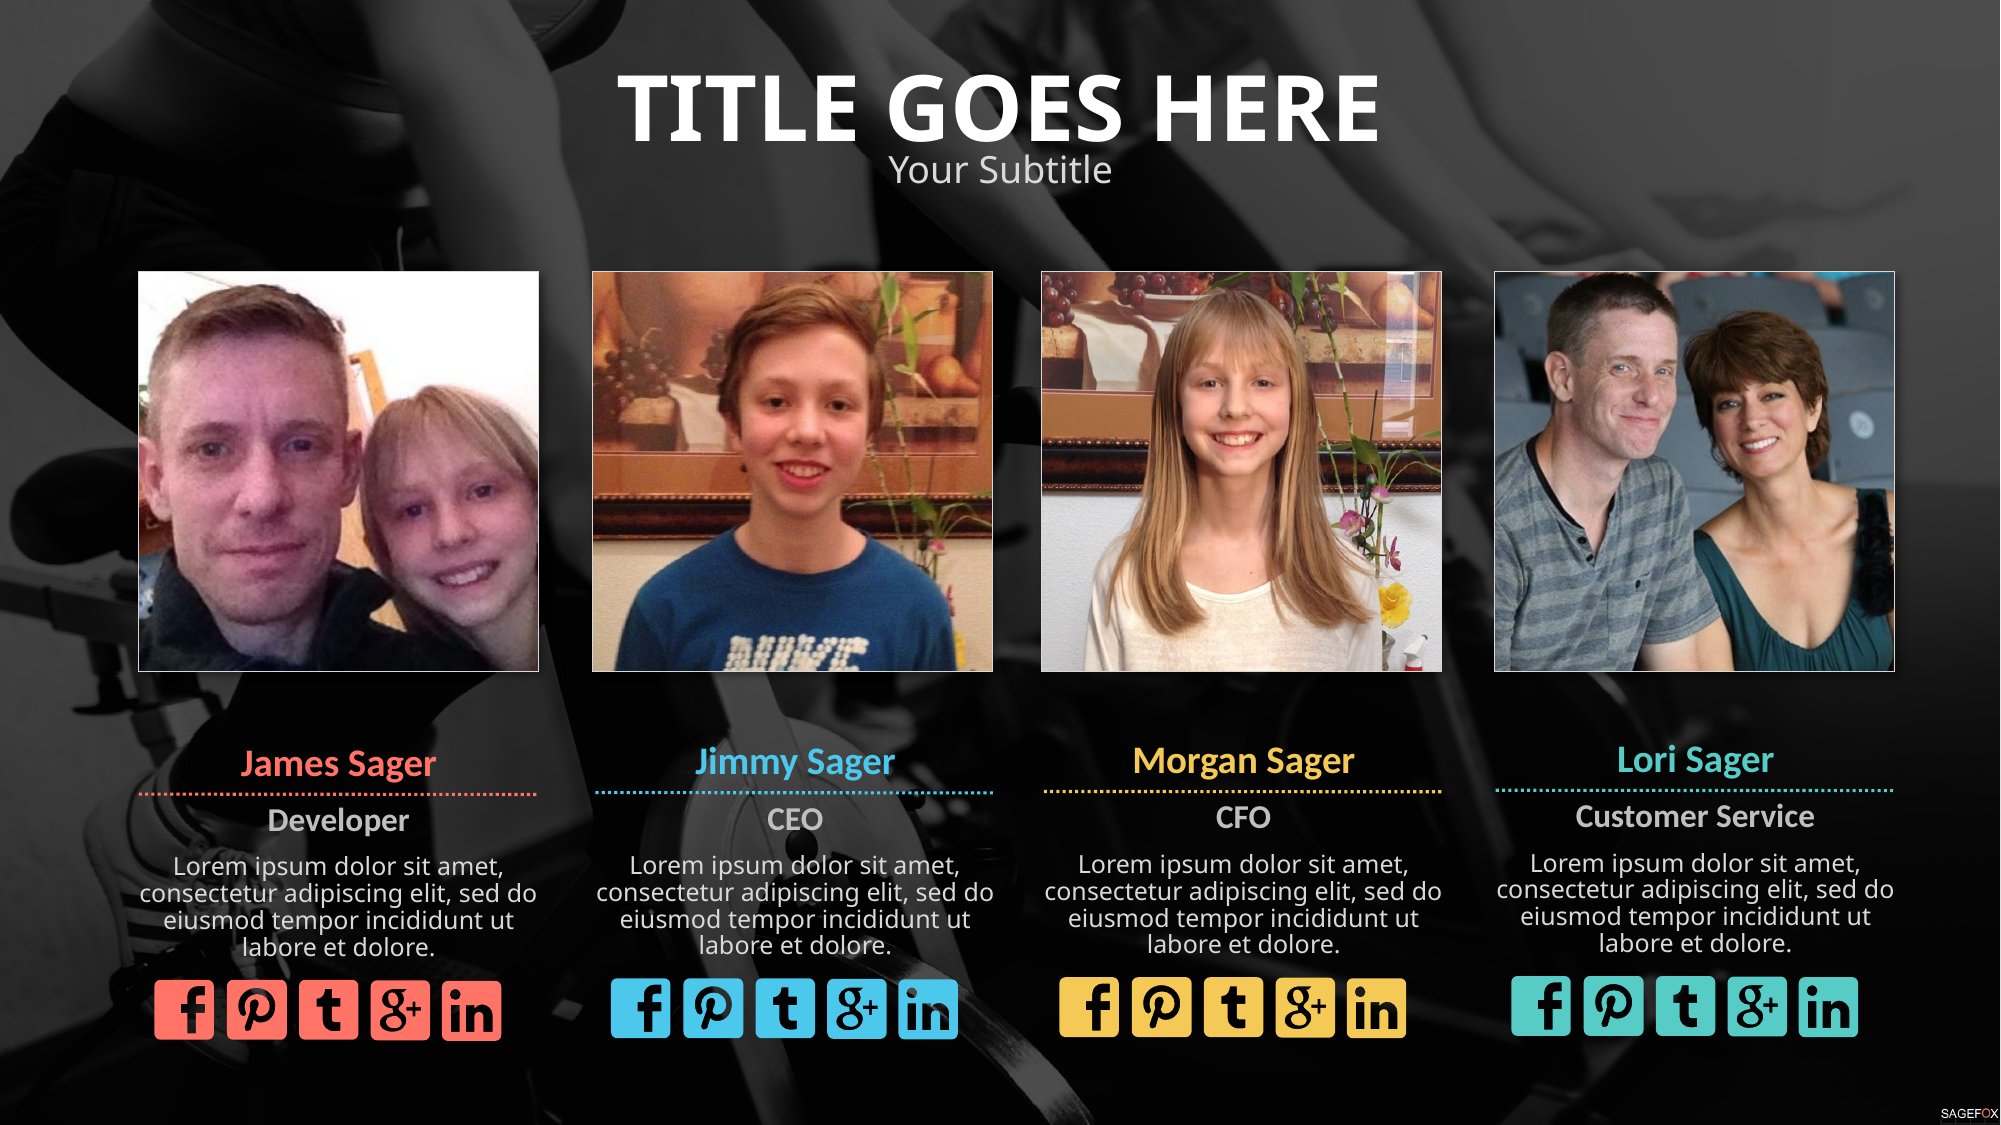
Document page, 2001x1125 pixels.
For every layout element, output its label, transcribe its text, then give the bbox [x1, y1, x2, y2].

text_box Lorem ipsum dolor sit amet, consectetur adipiscing elit, sed do eiusmod tempor incididunt ut labore et dolore. [1495, 850, 1896, 964]
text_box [548, 42, 1452, 199]
text_box Developer [163, 799, 514, 842]
text_box Lorem ipsum dolor sit amet, consectetur adipiscing elit, sed do eiusmod tempor incididunt ut labore et dolore. [138, 854, 539, 968]
text_box Morgan Sager [1068, 739, 1419, 782]
text_box [1494, 271, 1896, 673]
text_box [591, 270, 993, 672]
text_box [1059, 977, 1407, 1039]
text_box Customer Service [1520, 796, 1871, 839]
text_box Lorem ipsum dolor sit amet, consectetur adipiscing elit, sed do eiusmod tempor incididunt ut labore et dolore. [1043, 851, 1444, 965]
text_box Lori Sager [1520, 738, 1871, 781]
text_box [138, 270, 540, 672]
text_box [154, 979, 502, 1041]
text_box [1040, 270, 1442, 672]
text_box James Sager [163, 742, 514, 785]
text_box CFO [1068, 797, 1419, 840]
text_box Jimmy Sager [620, 740, 971, 784]
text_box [610, 978, 958, 1040]
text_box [1511, 976, 1859, 1038]
text_box CEO [620, 798, 971, 841]
picture [0, 0, 2001, 1125]
text_box Lorem ipsum dolor sit amet, consectetur adipiscing elit, sed do eiusmod tempor incididunt ut labore et dolore. [595, 852, 996, 966]
